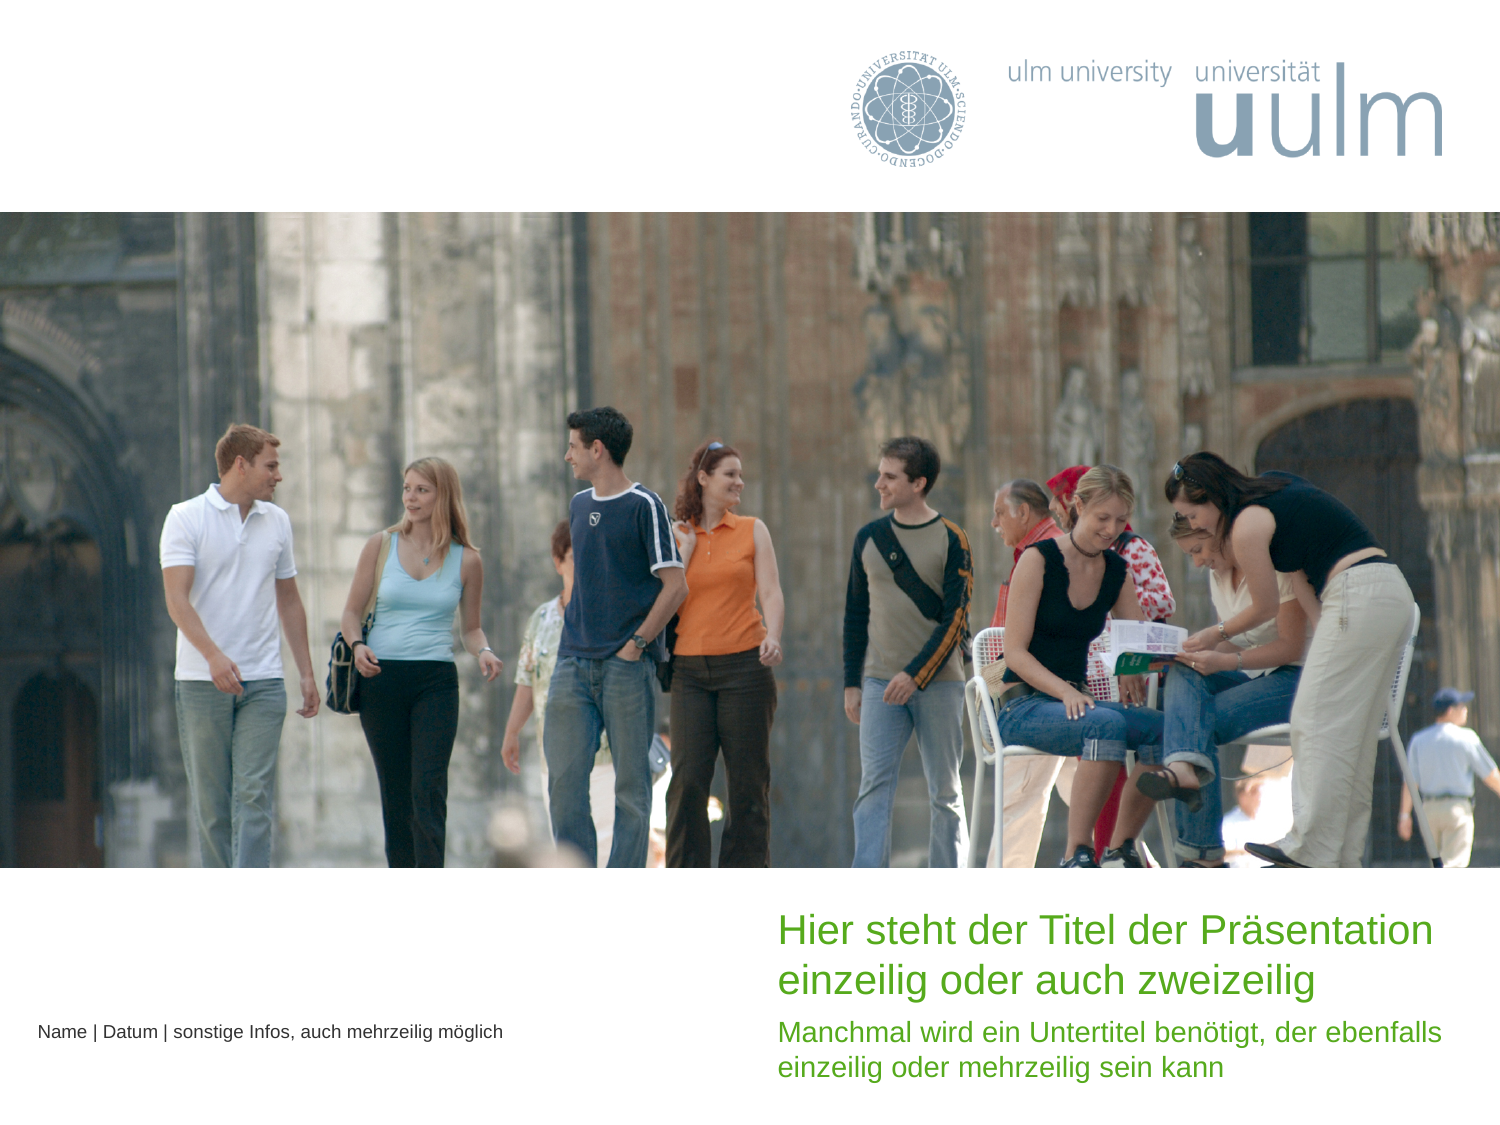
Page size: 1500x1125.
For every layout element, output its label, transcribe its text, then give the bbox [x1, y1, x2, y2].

text_box Hier steht der Titel der Präsentation einzeilig oder auch zweizeilig Manchmal wird ein Untertitel benötigt, der ebenfalls einzeilig oder mehrzeilig sein kann [777, 902, 1453, 1084]
text_box Name | Datum | sonstige Infos, auch mehrzeilig möglich [37, 1017, 513, 1043]
picture [851, 51, 1443, 167]
picture [0, 212, 1500, 868]
